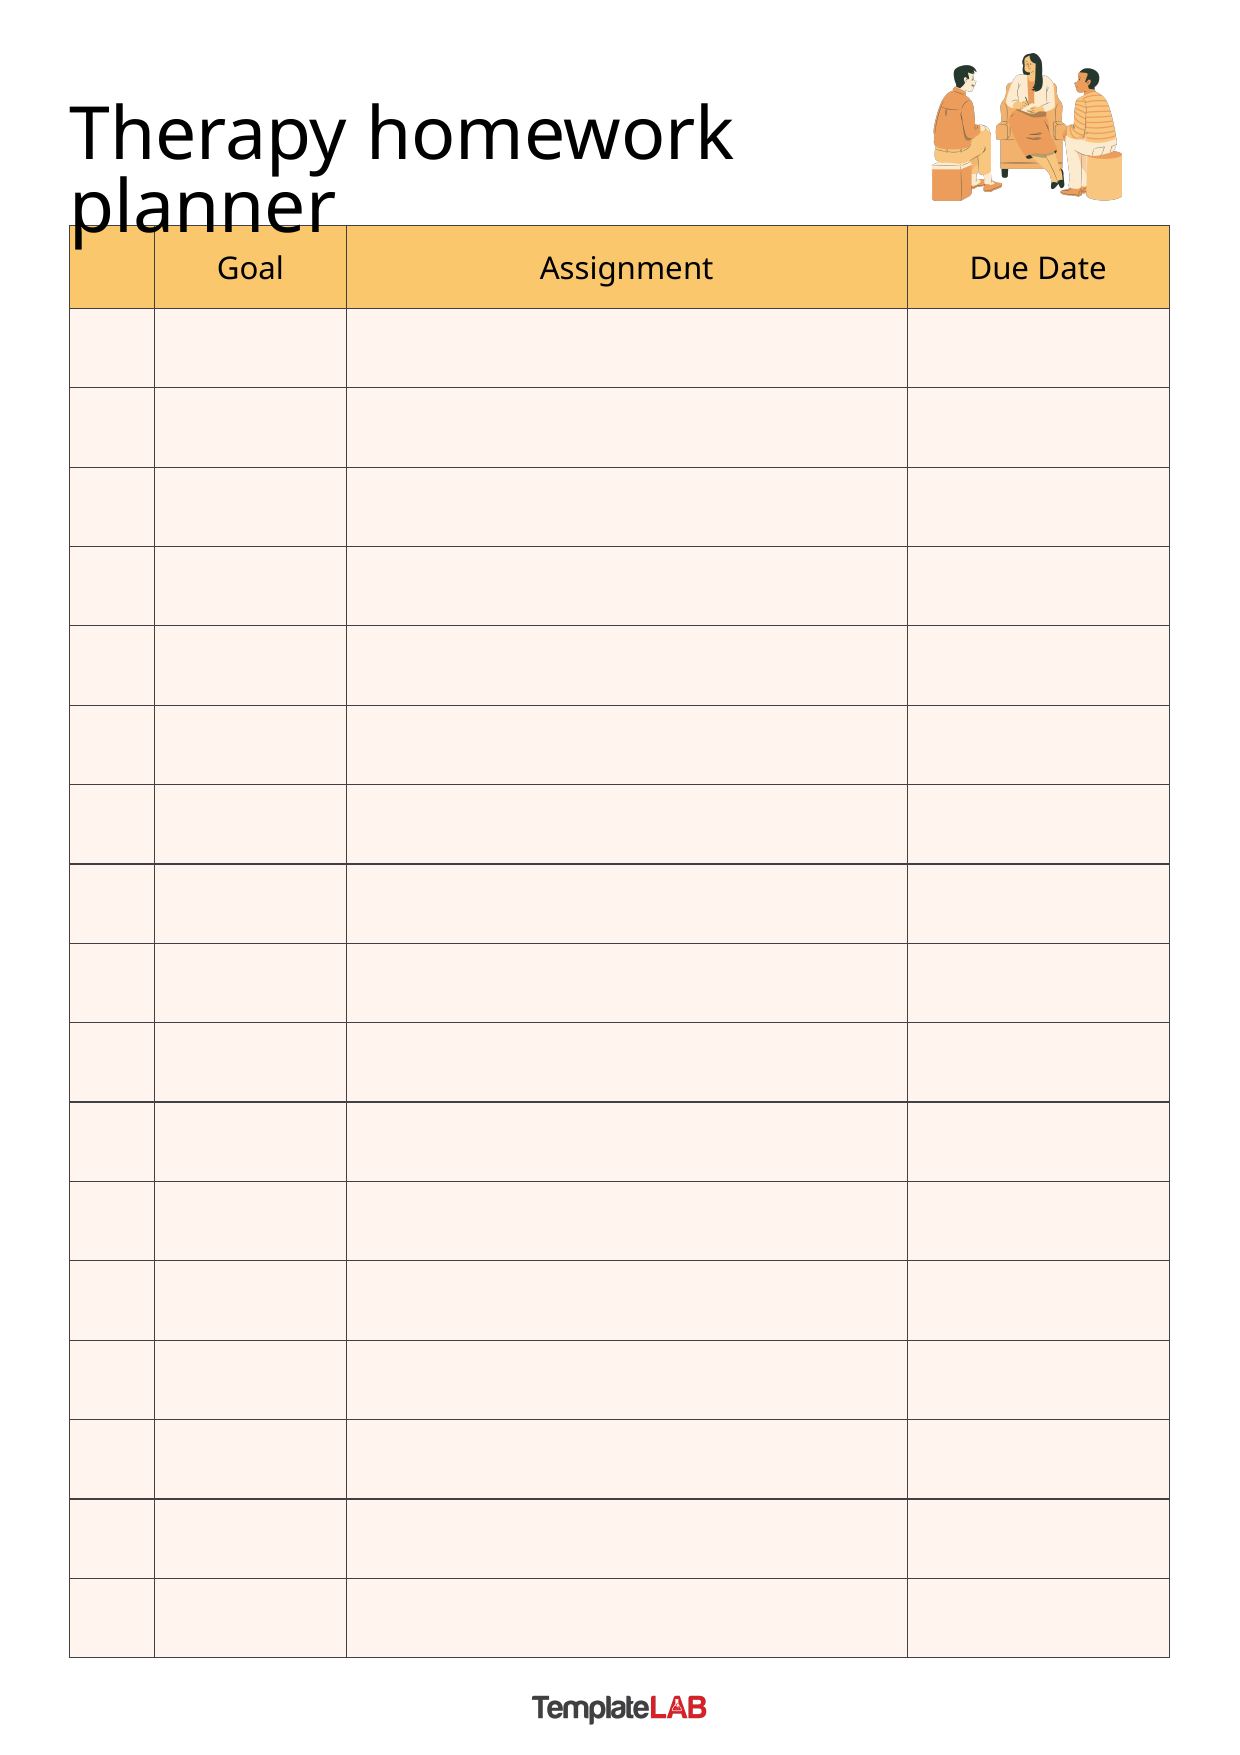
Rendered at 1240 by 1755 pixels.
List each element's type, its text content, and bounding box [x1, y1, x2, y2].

table_cell [70, 1182, 154, 1260]
table_cell [908, 1341, 1169, 1419]
table_header Assignment [347, 226, 907, 308]
table_cell [155, 706, 346, 784]
table_cell [347, 1261, 907, 1340]
table_cell [70, 309, 154, 387]
table_cell [70, 944, 154, 1022]
table_cell [70, 1500, 154, 1578]
table_cell [347, 388, 907, 467]
table_cell [155, 547, 346, 625]
table_cell [908, 626, 1169, 705]
table_cell [155, 1341, 346, 1419]
table_cell [347, 1579, 907, 1657]
table_cell [908, 1261, 1169, 1340]
table_cell [70, 1261, 154, 1340]
table_header [70, 226, 154, 308]
table_cell [70, 468, 154, 546]
table_cell [70, 865, 154, 943]
table_cell [70, 547, 154, 625]
table_cell [155, 1023, 346, 1101]
table_cell [908, 706, 1169, 784]
table_cell [908, 1103, 1169, 1181]
table_cell [155, 468, 346, 546]
table_cell [908, 1420, 1169, 1498]
table_cell [908, 468, 1169, 546]
table_cell [155, 626, 346, 705]
table_cell [70, 388, 154, 467]
table_cell [347, 1023, 907, 1101]
table_cell [908, 547, 1169, 625]
table_cell [70, 1103, 154, 1181]
table_cell [347, 865, 907, 943]
table_cell [70, 626, 154, 705]
table_cell [347, 1500, 907, 1578]
table_cell [347, 468, 907, 546]
table_cell [347, 626, 907, 705]
table_cell [347, 706, 907, 784]
table_cell [908, 865, 1169, 943]
table_header Goal [155, 226, 346, 308]
table_cell [70, 706, 154, 784]
table_cell [347, 1103, 907, 1181]
table_cell [347, 547, 907, 625]
table_cell [155, 309, 346, 387]
table_cell [908, 1500, 1169, 1578]
table_cell [908, 309, 1169, 387]
table_cell [347, 1420, 907, 1498]
table_cell [908, 388, 1169, 467]
table_cell [70, 1341, 154, 1419]
table_cell [155, 1182, 346, 1260]
table_cell [908, 944, 1169, 1022]
table_cell [155, 1579, 346, 1657]
table_cell [155, 785, 346, 863]
table_cell [155, 865, 346, 943]
table_header Due Date [908, 226, 1169, 308]
table_cell [155, 388, 346, 467]
table_cell [908, 785, 1169, 863]
table_cell [155, 1261, 346, 1340]
table_cell [347, 1341, 907, 1419]
table_cell [347, 944, 907, 1022]
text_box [69, 50, 1123, 202]
text_box [531, 1695, 707, 1725]
table_cell [155, 1500, 346, 1578]
table_cell [155, 1420, 346, 1498]
table_cell [908, 1023, 1169, 1101]
table_cell [908, 1182, 1169, 1260]
table_cell [347, 309, 907, 387]
table_cell [70, 1579, 154, 1657]
table_cell [155, 1103, 346, 1181]
table_cell [70, 1420, 154, 1498]
table_cell [347, 1182, 907, 1260]
table_cell [908, 1579, 1169, 1657]
table_cell [155, 944, 346, 1022]
table_cell [70, 1023, 154, 1101]
table_cell [70, 785, 154, 863]
table_cell [347, 785, 907, 863]
